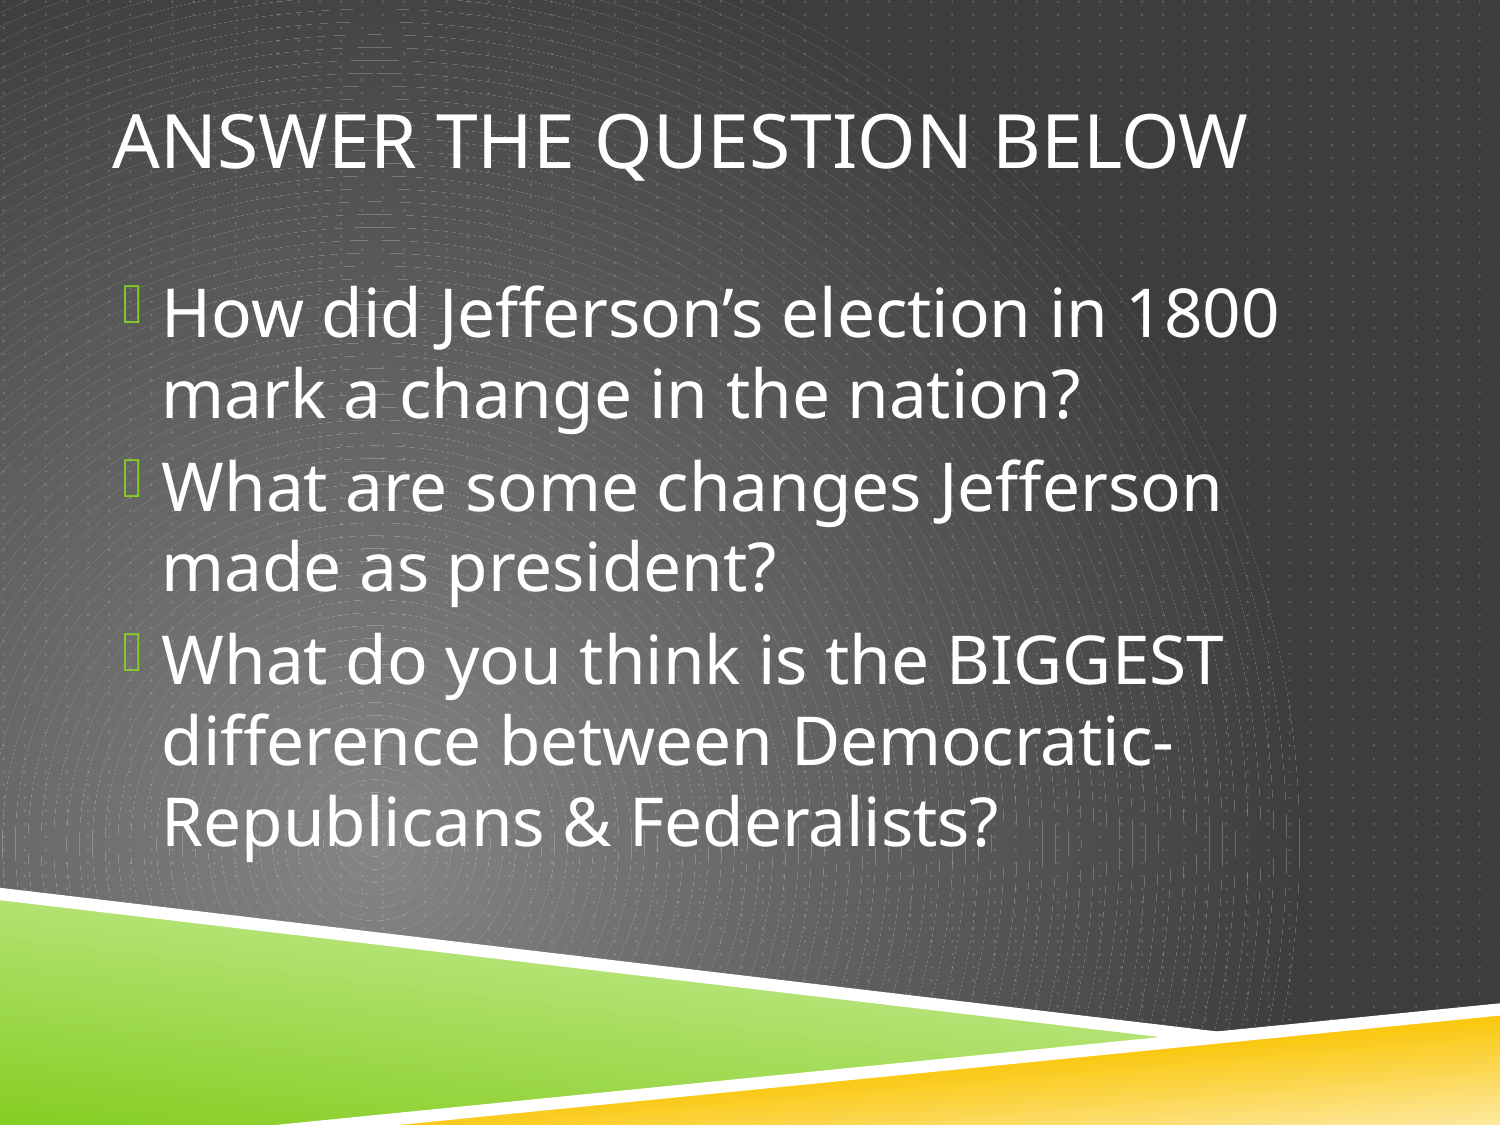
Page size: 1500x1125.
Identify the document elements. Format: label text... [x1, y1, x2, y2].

title Answer the question below [112, 45, 1388, 233]
list How did Jefferson’s election in 1800 mark a change in the nation? What are some changes Jefferson made as president? What do you think is the BIGGEST difference between Democratic-Republicans & Federalists? [112, 262, 1388, 875]
